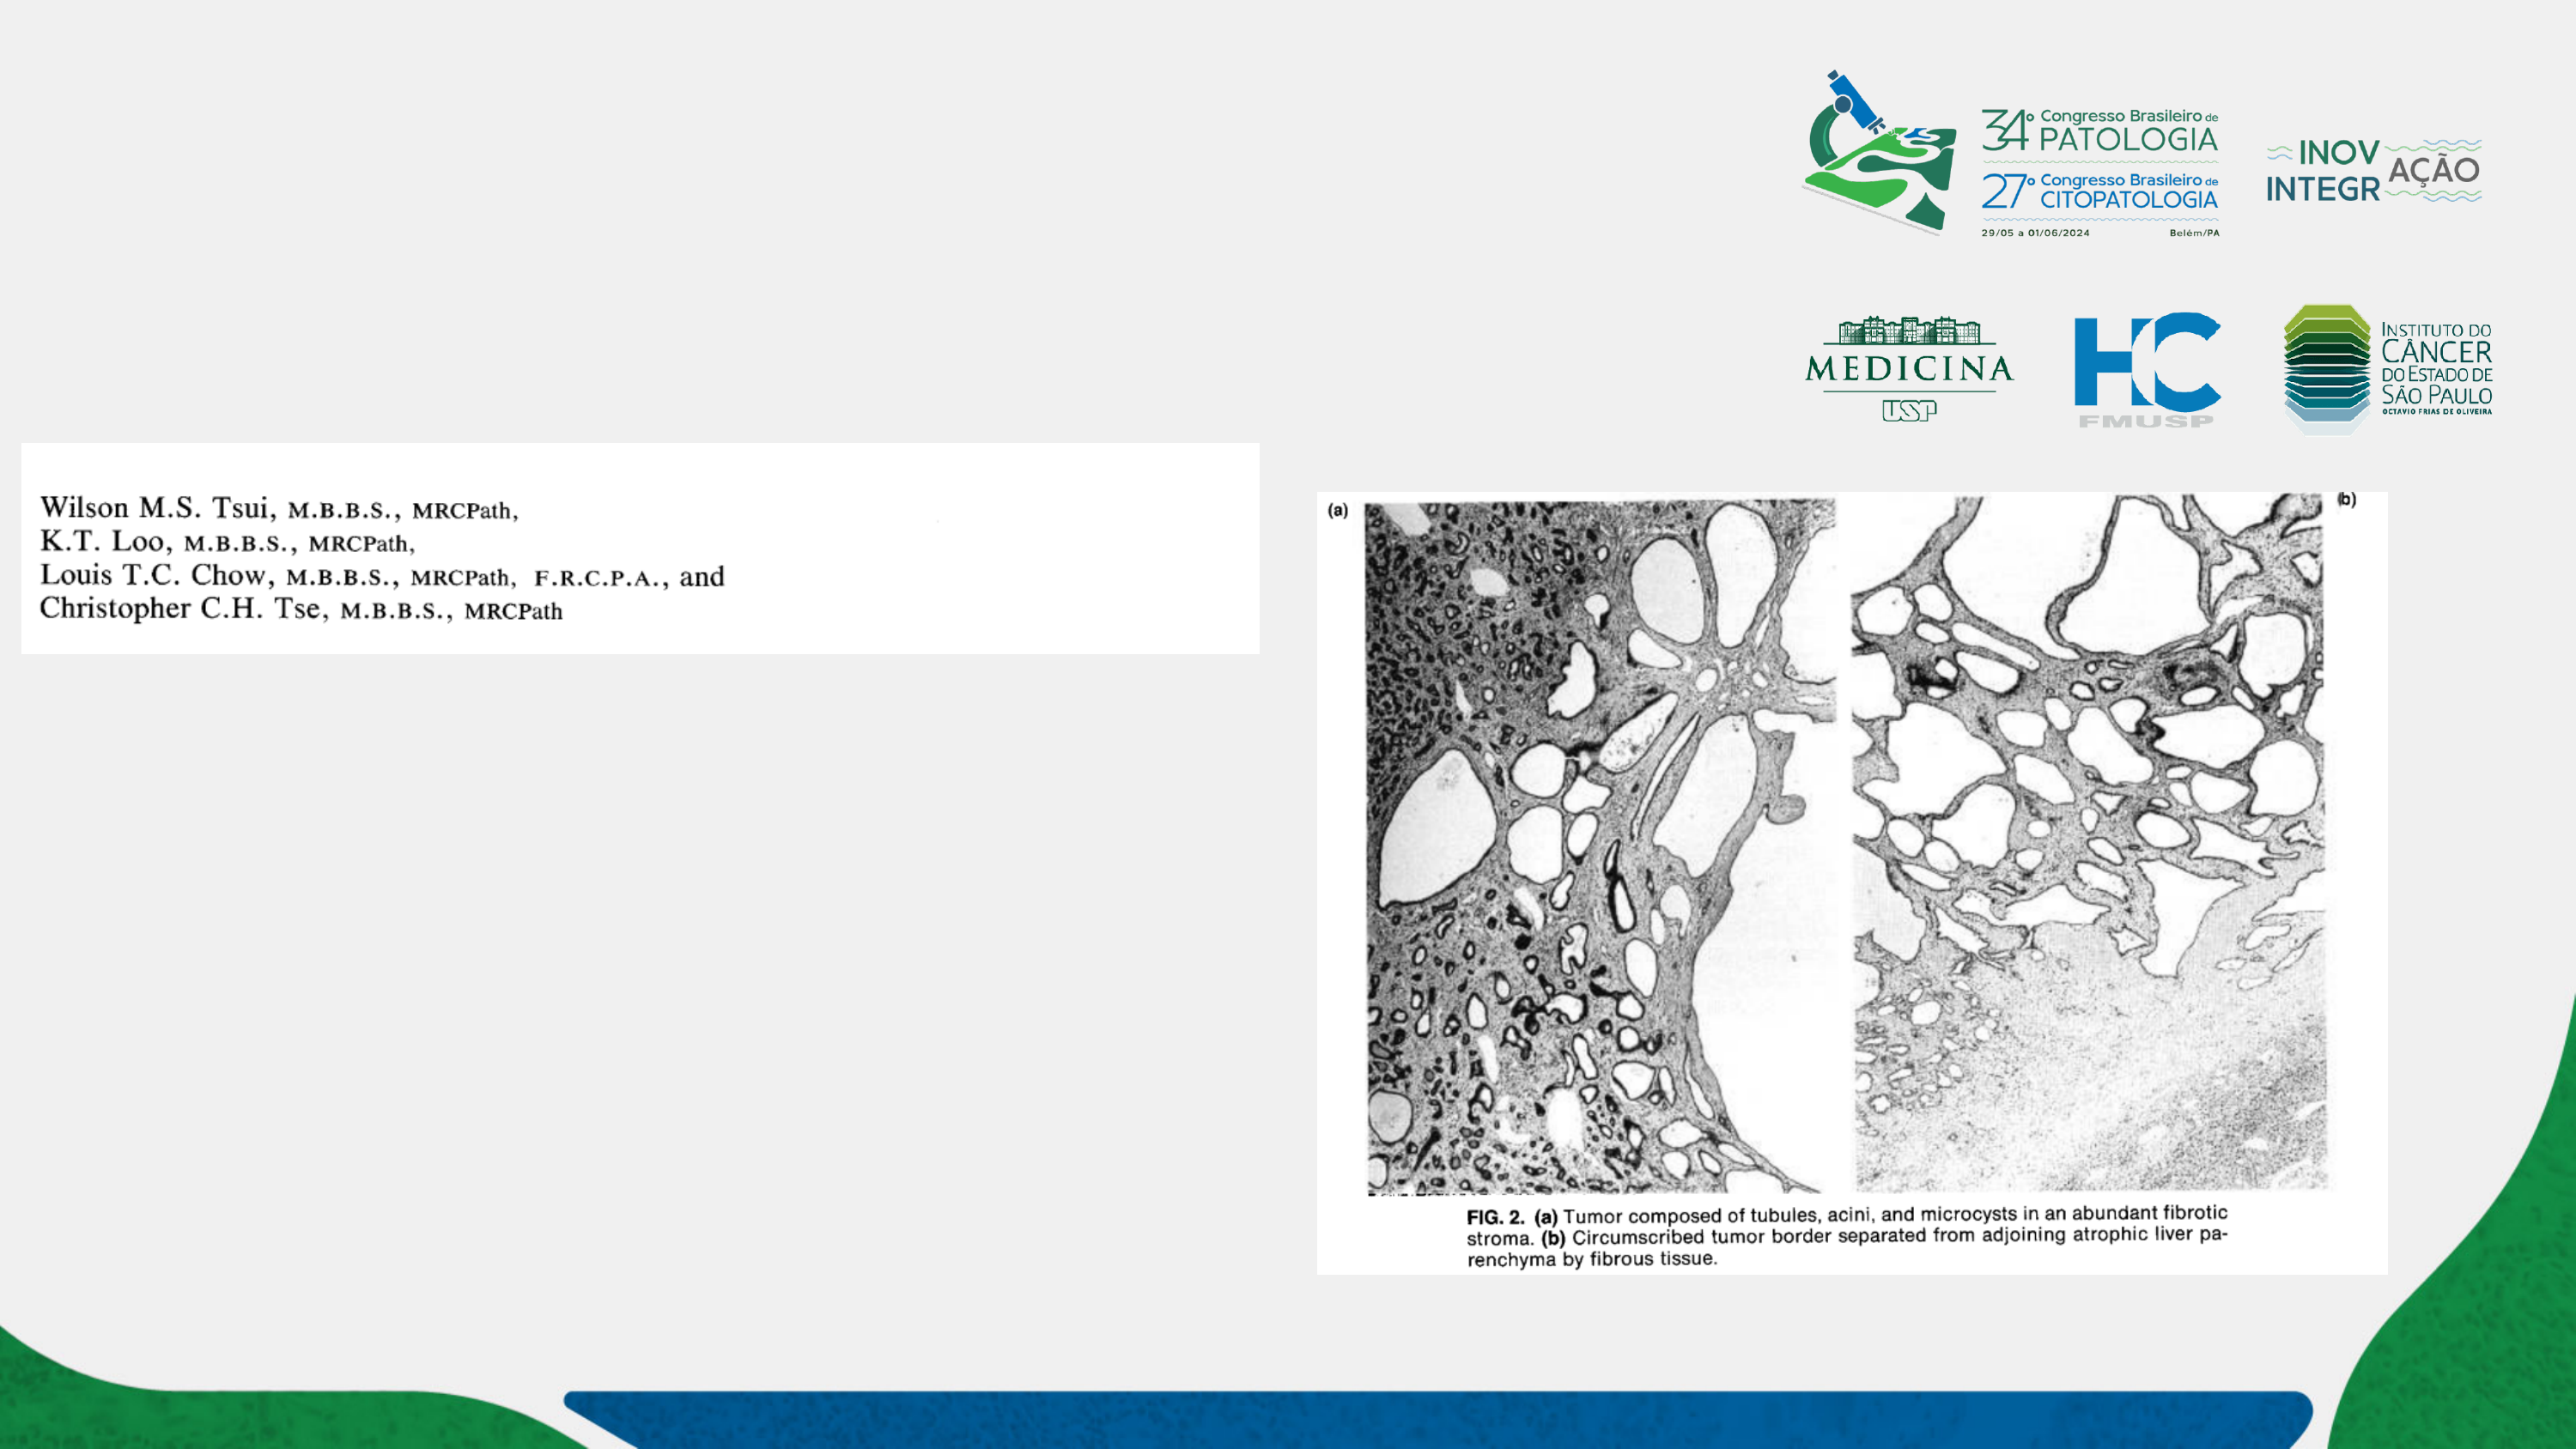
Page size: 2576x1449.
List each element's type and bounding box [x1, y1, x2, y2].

picture [0, 0, 2576, 1449]
list [110, 329, 2466, 1211]
